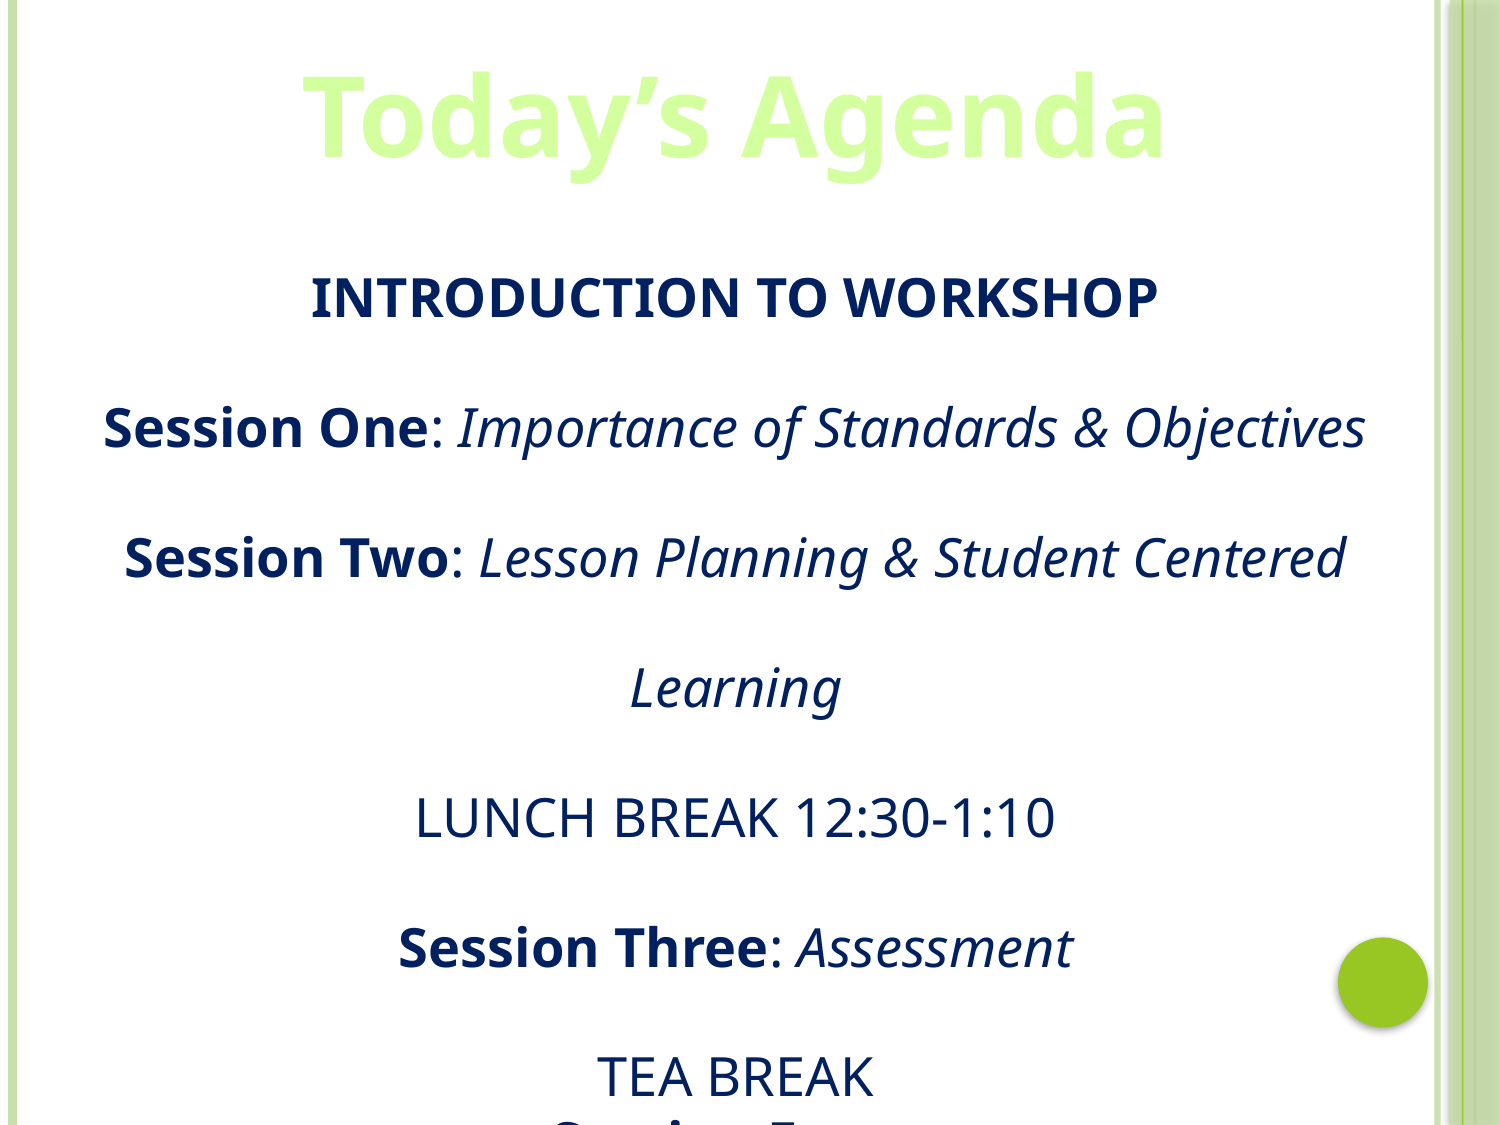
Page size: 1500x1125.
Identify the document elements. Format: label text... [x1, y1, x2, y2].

text_box Today’s Agenda [286, 37, 1186, 188]
text_box INTRODUCTION TO WORKSHOP Session One: Importance of Standards & Objectives Session Two: Lesson Planning & Student Centered Learning LUNCH BREAK 12:30-1:10 Session Three: Assessment TEA BREAK Session Four: Curriculum Development : Putting It All Together [0, 190, 1474, 1125]
